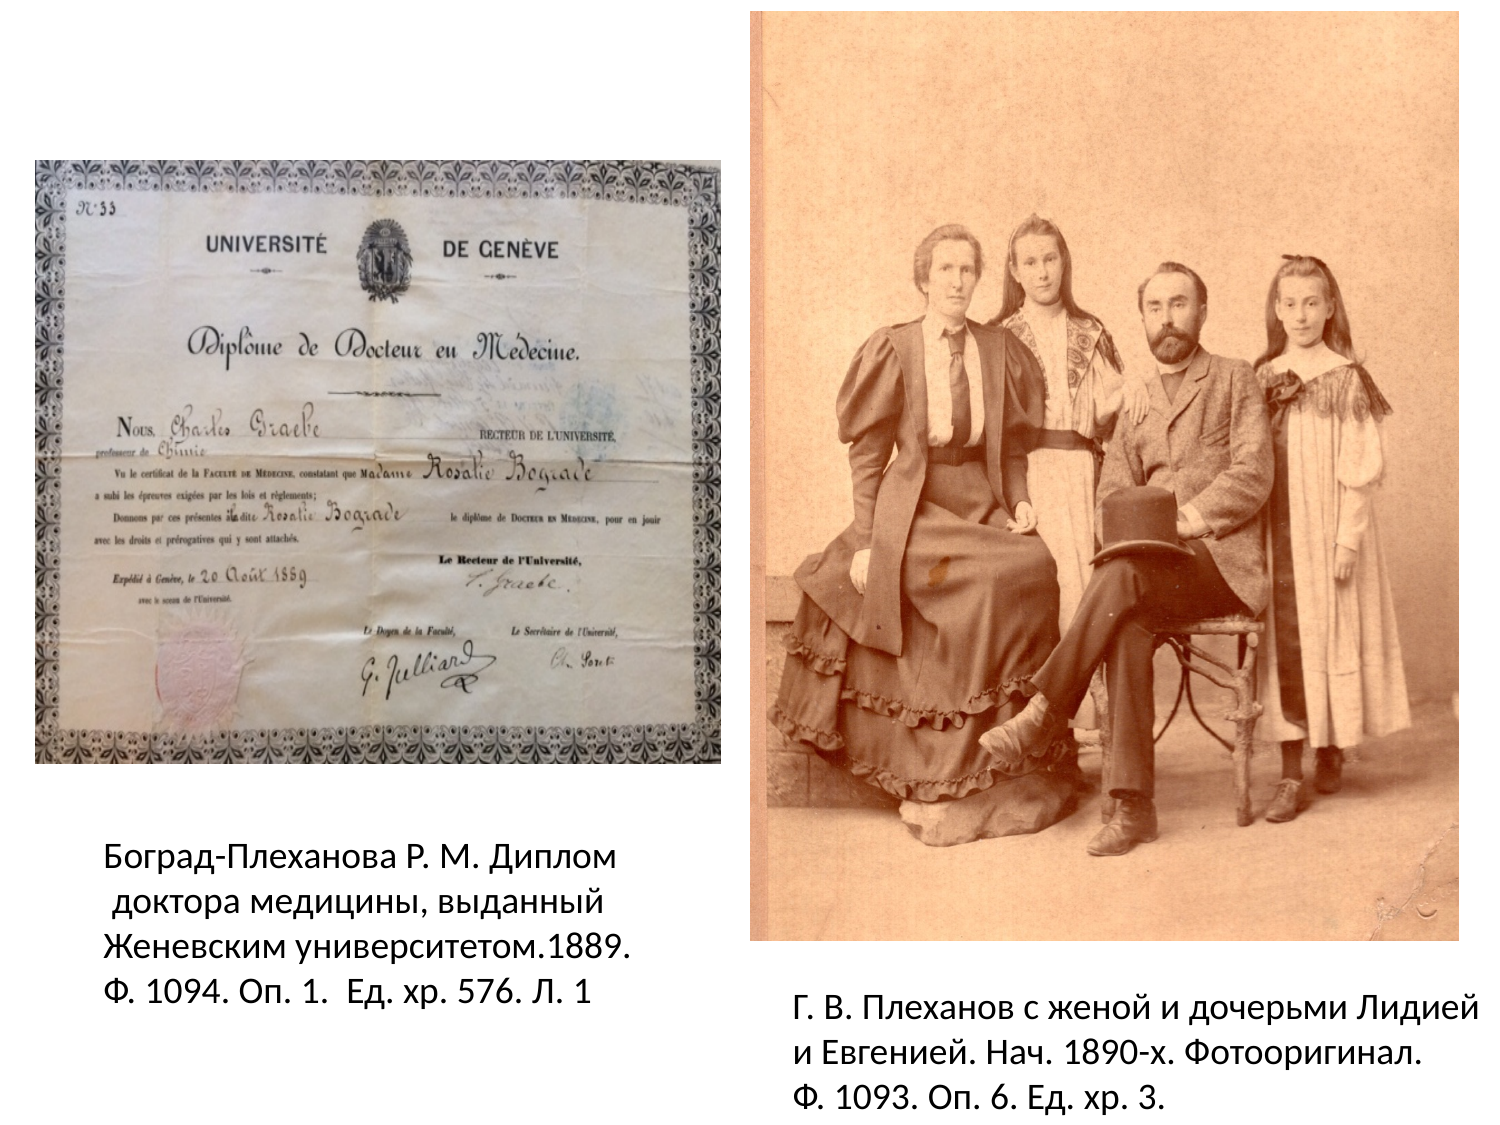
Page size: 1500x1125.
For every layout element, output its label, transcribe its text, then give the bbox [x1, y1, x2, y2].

text_box Г. В. Плеханов с женой и дочерьми Лидией и Евгенией. Нач. 1890-х. Фотооригинал. Ф. 1093. Оп. 6. Ед. хр. 3. [777, 974, 1496, 1125]
text_box Боград-Плеханова Р. М. Диплом доктора медицины, выданный Женевским университетом.1889. Ф. 1094. Оп. 1. Ед. хр. 576. Л. 1 [88, 823, 668, 1019]
picture [750, 11, 1459, 941]
picture [34, 160, 721, 764]
